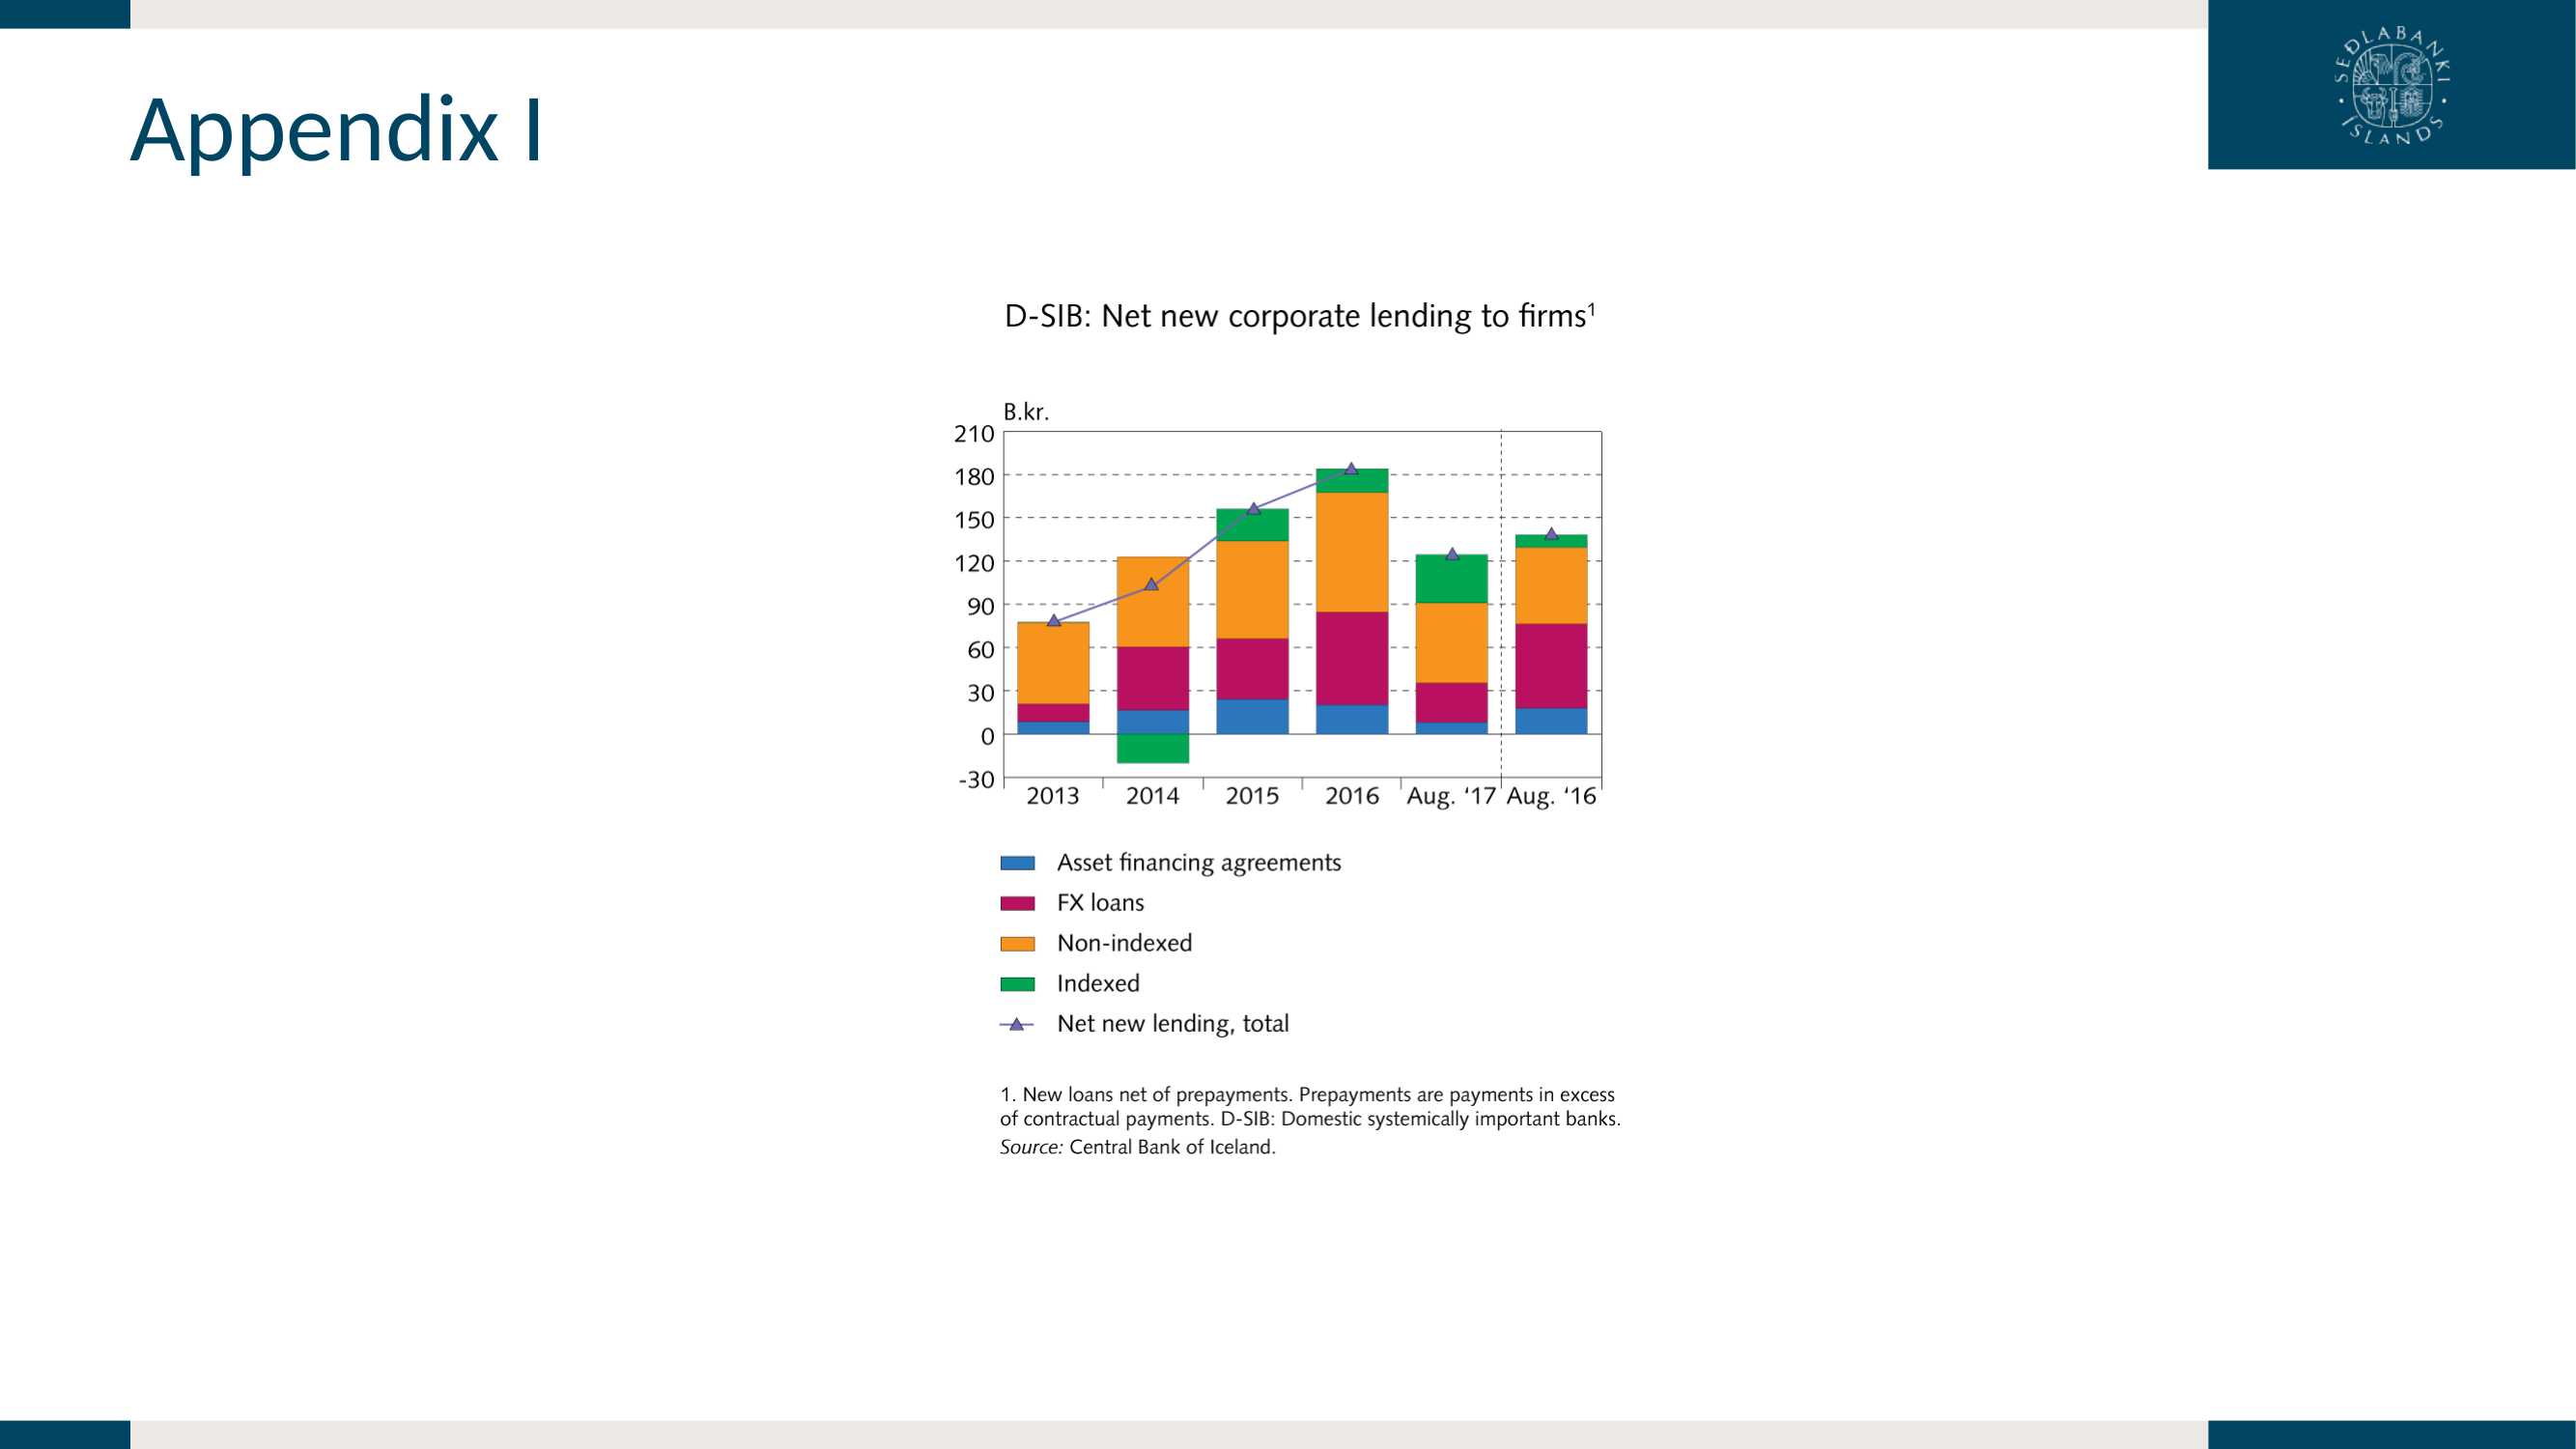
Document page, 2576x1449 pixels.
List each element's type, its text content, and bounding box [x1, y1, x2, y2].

title Appendix I [129, 86, 2178, 290]
picture [953, 289, 1623, 1160]
